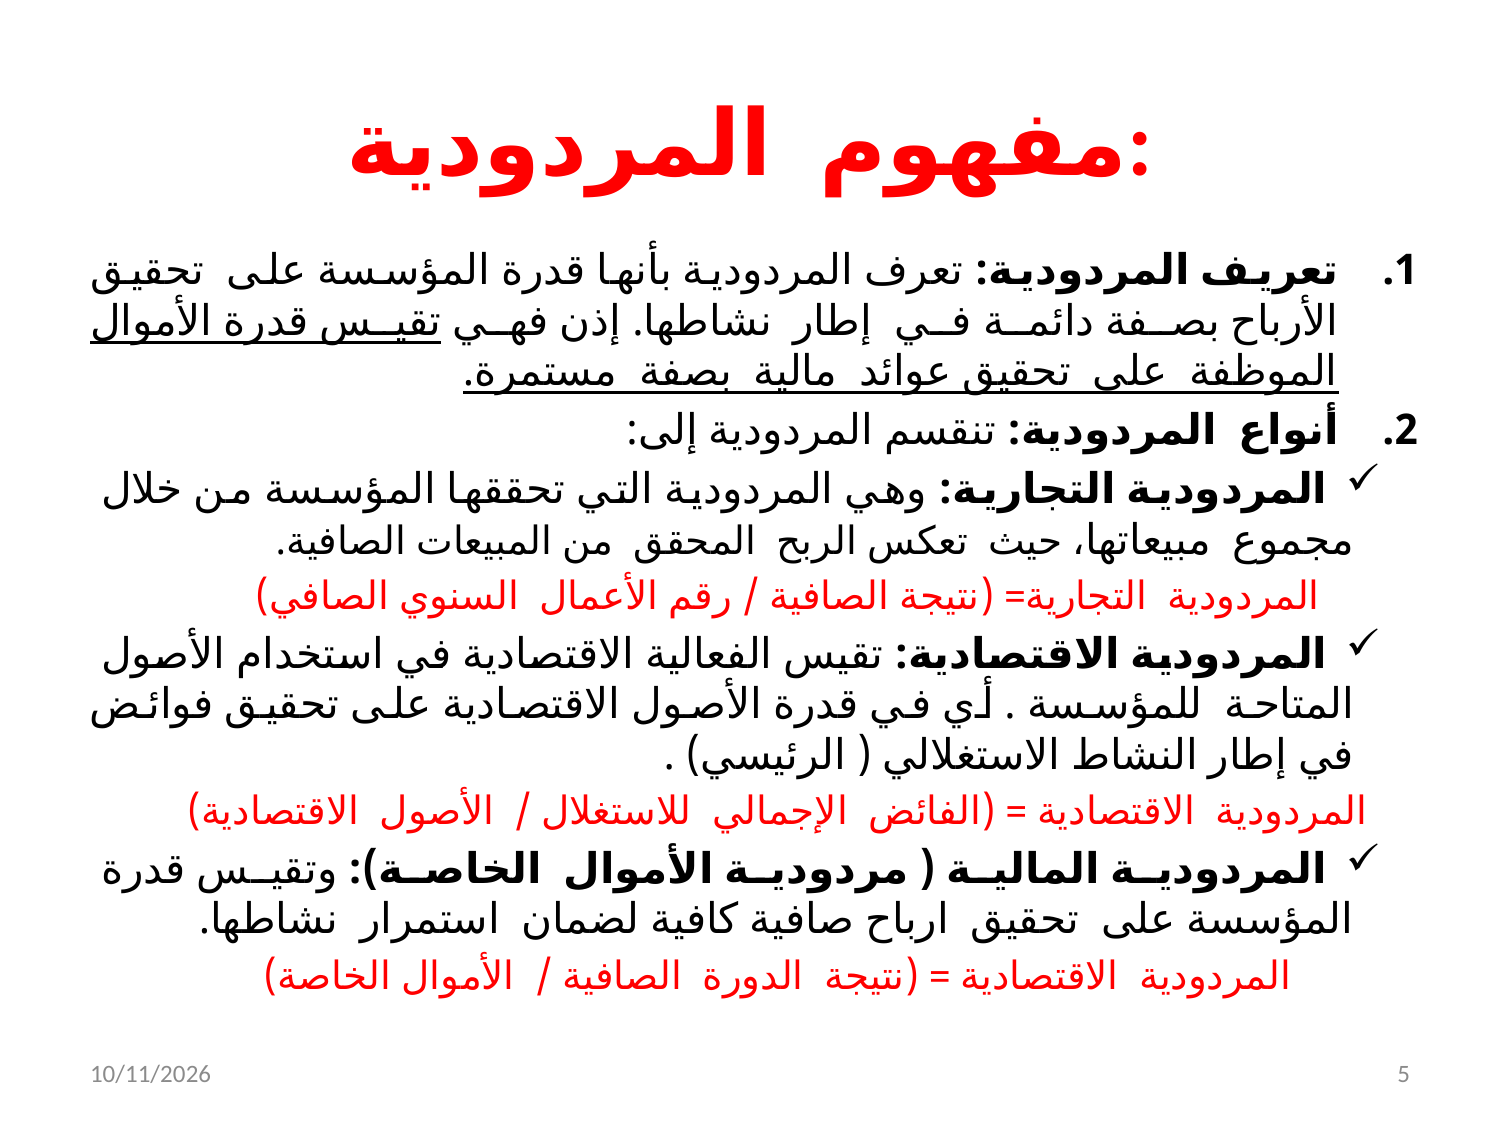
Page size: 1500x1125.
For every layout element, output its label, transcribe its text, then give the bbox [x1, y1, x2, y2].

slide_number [75, 1042, 425, 1103]
title مفهوم المردودية: [75, 45, 1425, 233]
list تعريف المردودية: تعرف المردودية بأنها قدرة المؤسسة على تحقيق الأرباح بصفة دائمة في إطار نشاطها. إذن فهي تقيس قدرة الأموال الموظفة على تحقيق عوائد مالية بصفة مستمرة. أنواع المردودية: تنقسم المردودية إلى: المردودية التجارية: وهي المردودية التي تحققها المؤسسة من خلال مجموع مبيعاتها، حيث تعكس الربح المحقق من المبيعات الصافية. المردودية التجارية= (نتيجة الصافية / رقم الأعمال السنوي الصافي) المردودية الاقتصادية: تقيس الفعالية الاقتصادية في استخدام الأصول المتاحة للمؤسسة . أي في قدرة الأصول الاقتصادية على تحقيق فوائض في إطار النشاط الاستغلالي ( الرئيسي) . المردودية الاقتصادية = (الفائض الإجمالي للاستغلال / الأصول الاقتصادية) المردودية المالية ( مردودية الأموال الخاصة): وتقيس قدرة المؤسسة على تحقيق ارباح صافية كافية لضمان استمرار نشاطها. المردودية الاقتصادية = (نتيجة الدورة الصافية / الأموال الخاصة) [75, 234, 1425, 1020]
slide_number 5 [1074, 1042, 1425, 1103]
